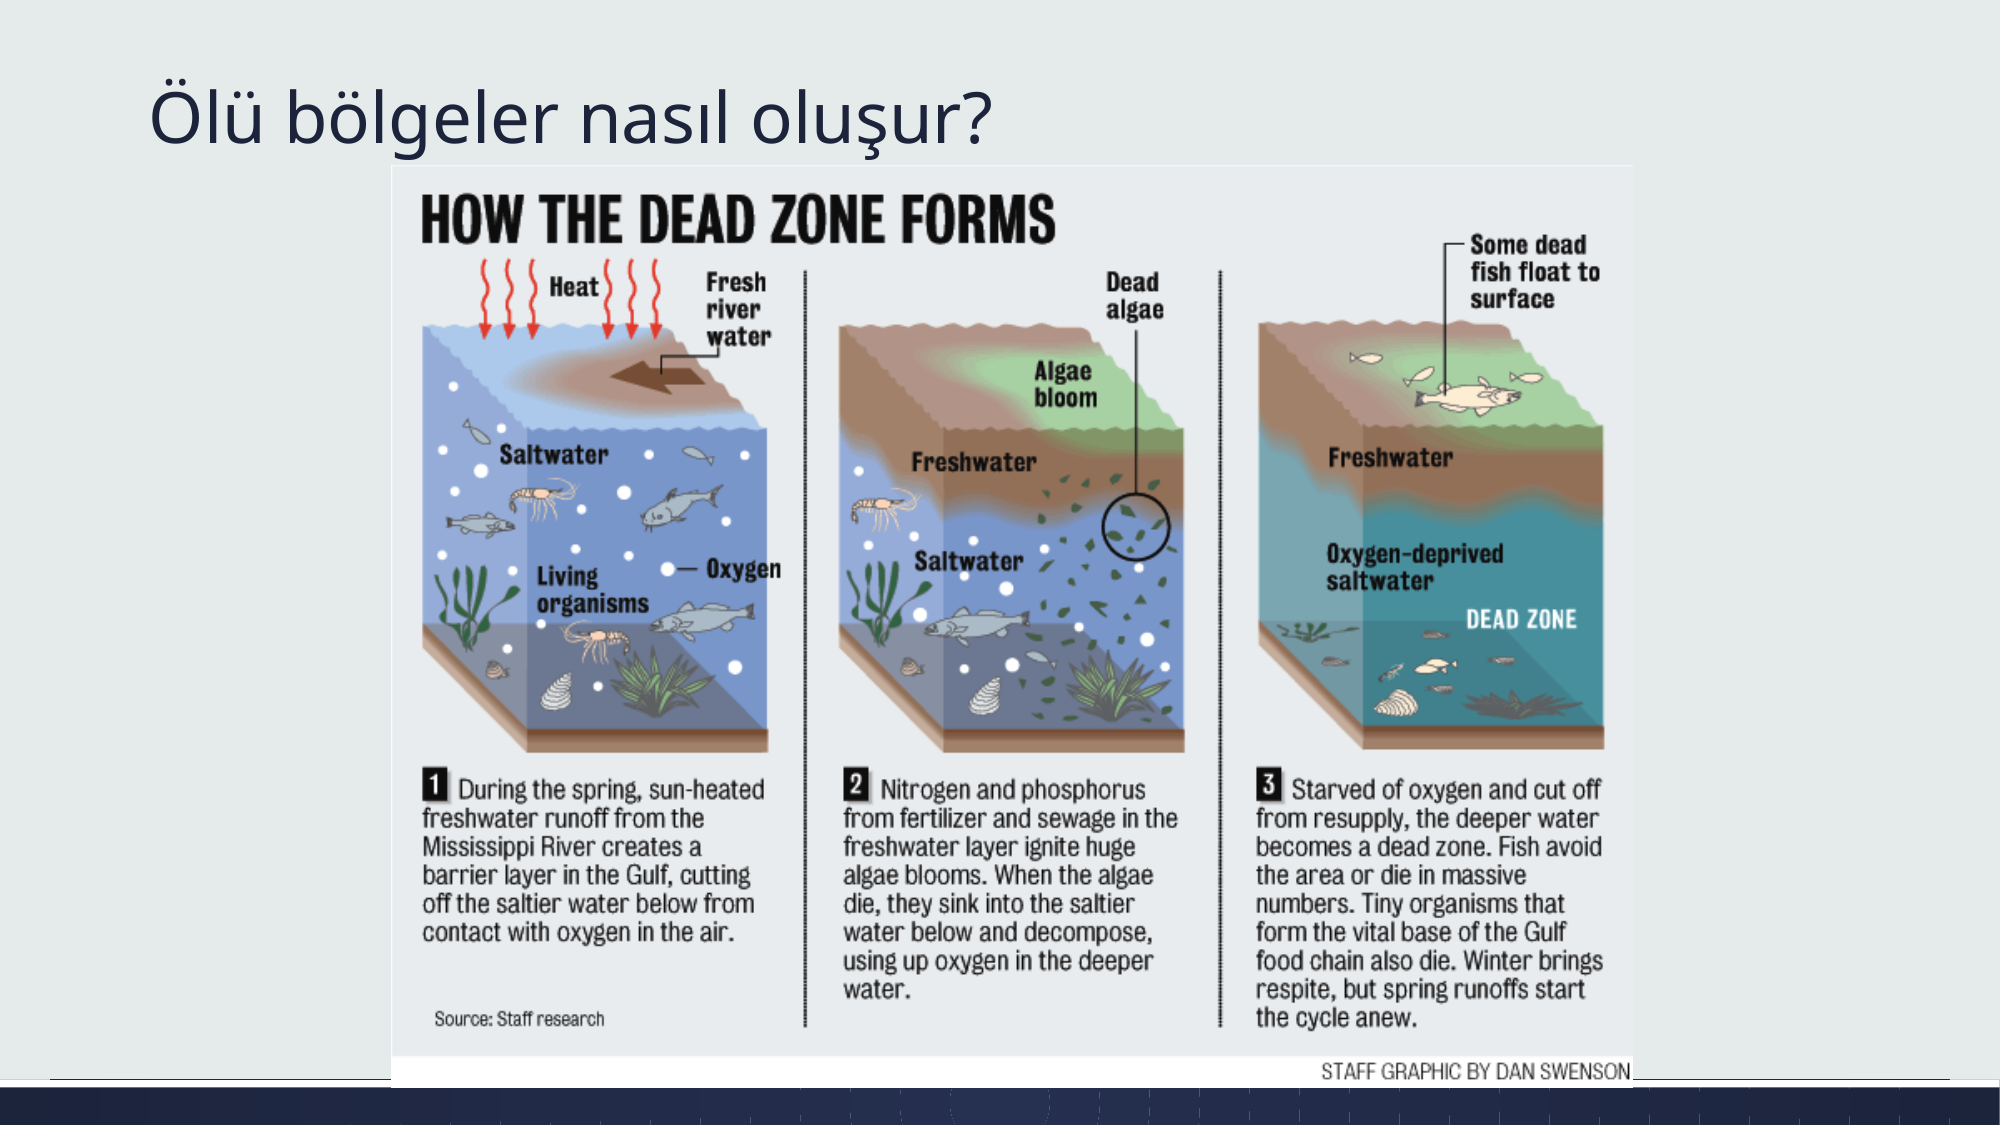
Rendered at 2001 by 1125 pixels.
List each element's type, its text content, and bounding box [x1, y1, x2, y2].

title Ölü bölgeler nasıl oluşur? [134, 52, 1891, 166]
picture [391, 165, 1633, 1088]
